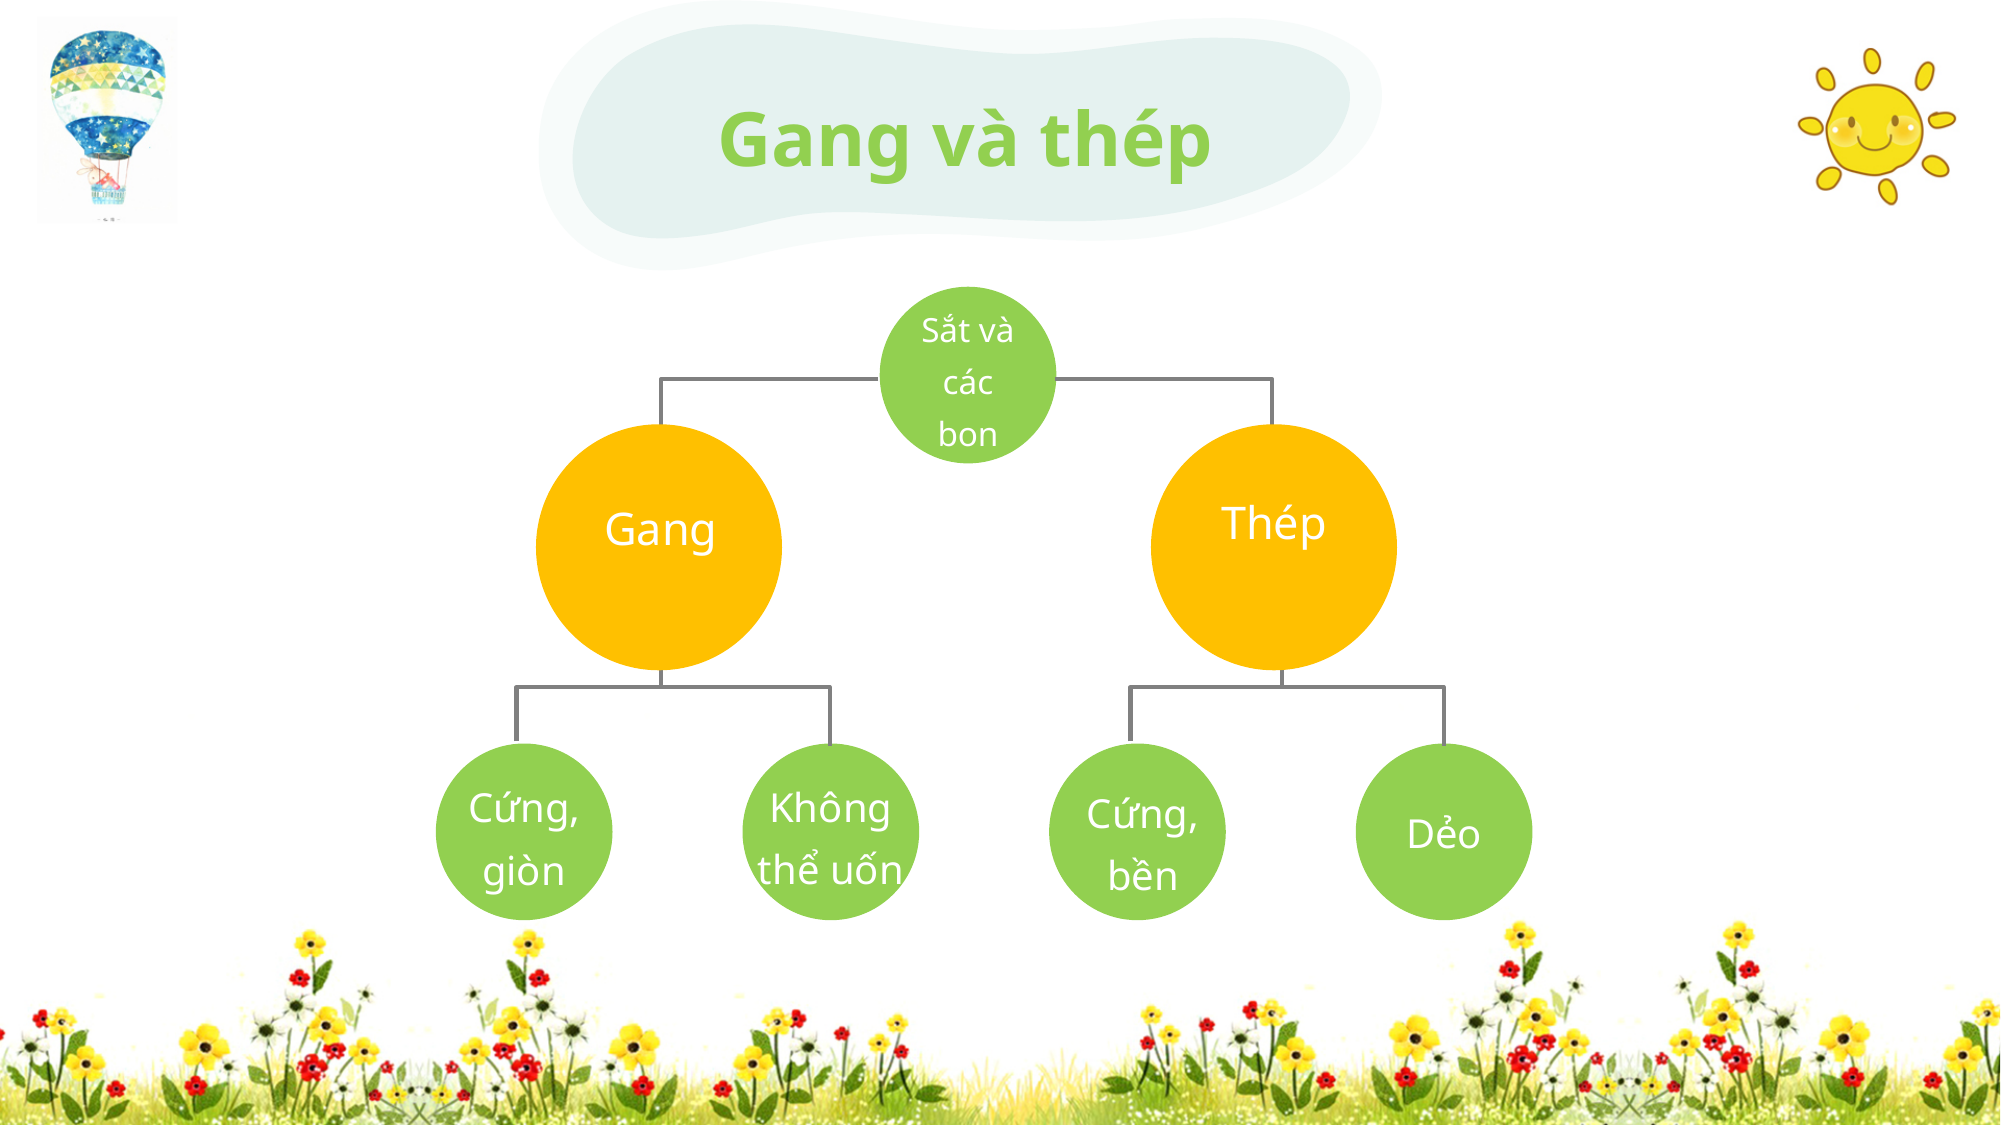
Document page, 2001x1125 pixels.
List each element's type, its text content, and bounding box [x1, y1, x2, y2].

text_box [742, 743, 920, 921]
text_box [516, 650, 830, 747]
text_box [659, 377, 879, 422]
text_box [535, 423, 785, 671]
picture [0, 0, 2001, 1125]
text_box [1150, 423, 1398, 671]
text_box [1130, 650, 1444, 747]
text_box Sắt và các bon [877, 284, 1059, 466]
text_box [435, 743, 613, 921]
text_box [1048, 743, 1232, 921]
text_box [1355, 743, 1533, 921]
text_box [1054, 377, 1274, 422]
